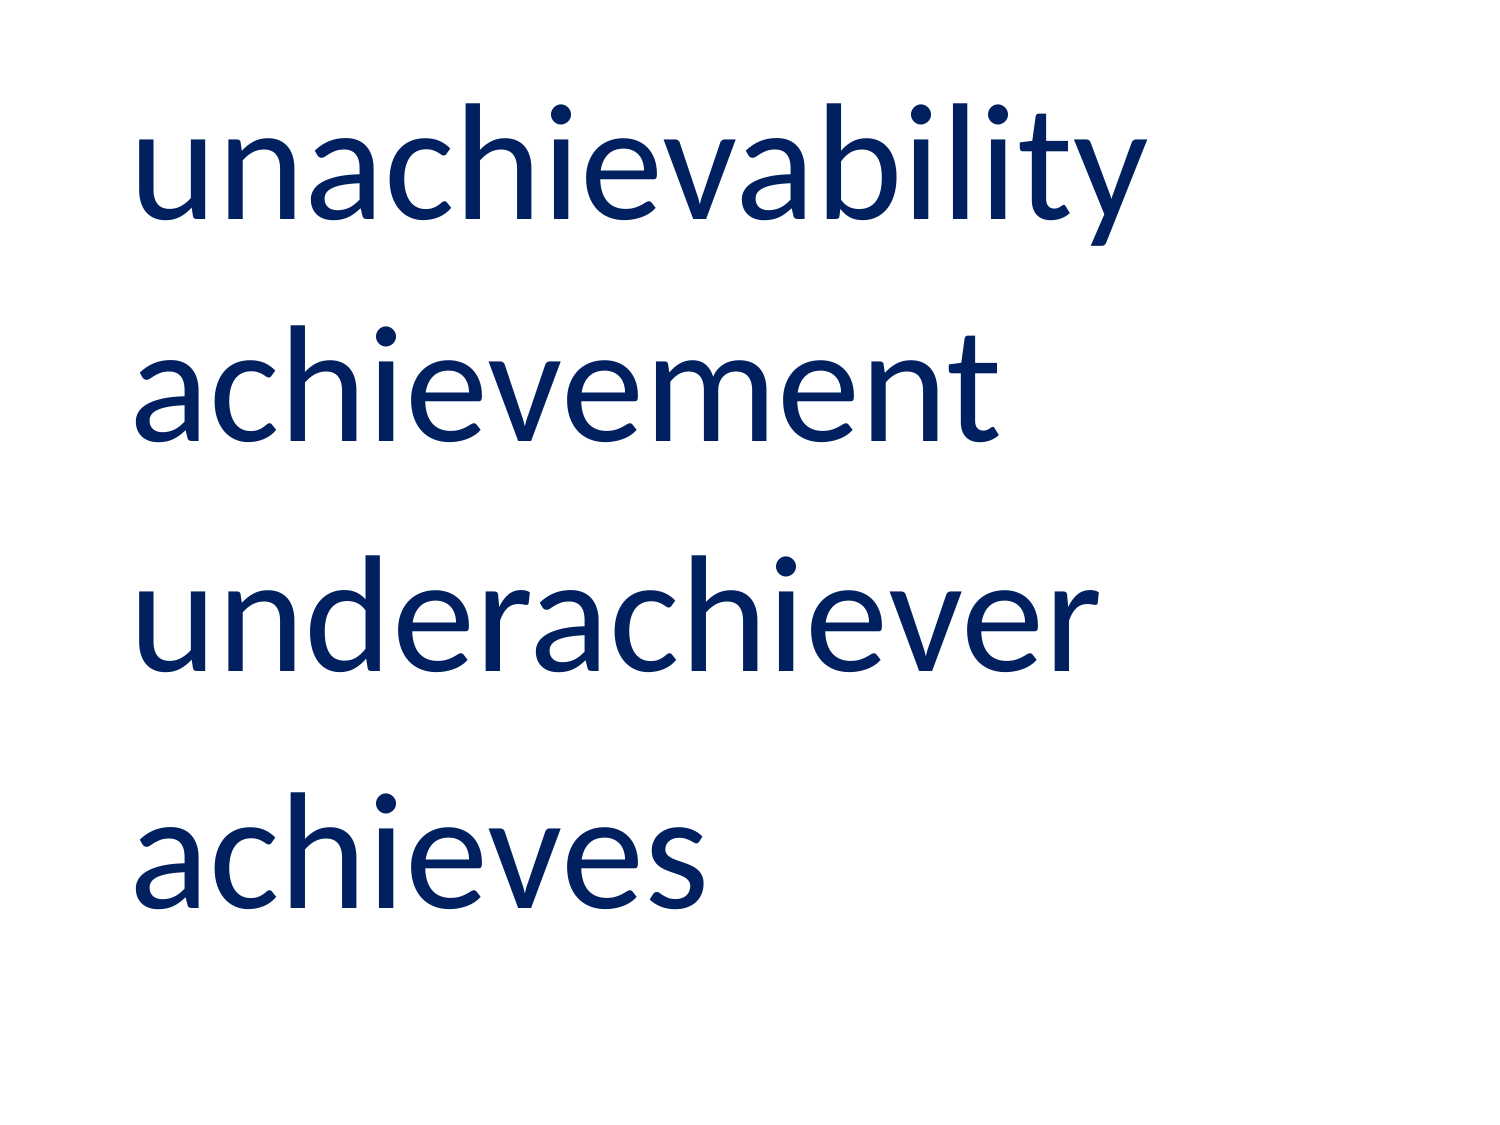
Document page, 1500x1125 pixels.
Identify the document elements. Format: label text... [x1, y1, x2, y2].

text_box unachievability [114, 45, 1424, 260]
text_box underachiever [115, 497, 1196, 712]
text_box achievement [115, 267, 1196, 483]
text_box achieves [115, 734, 1196, 949]
